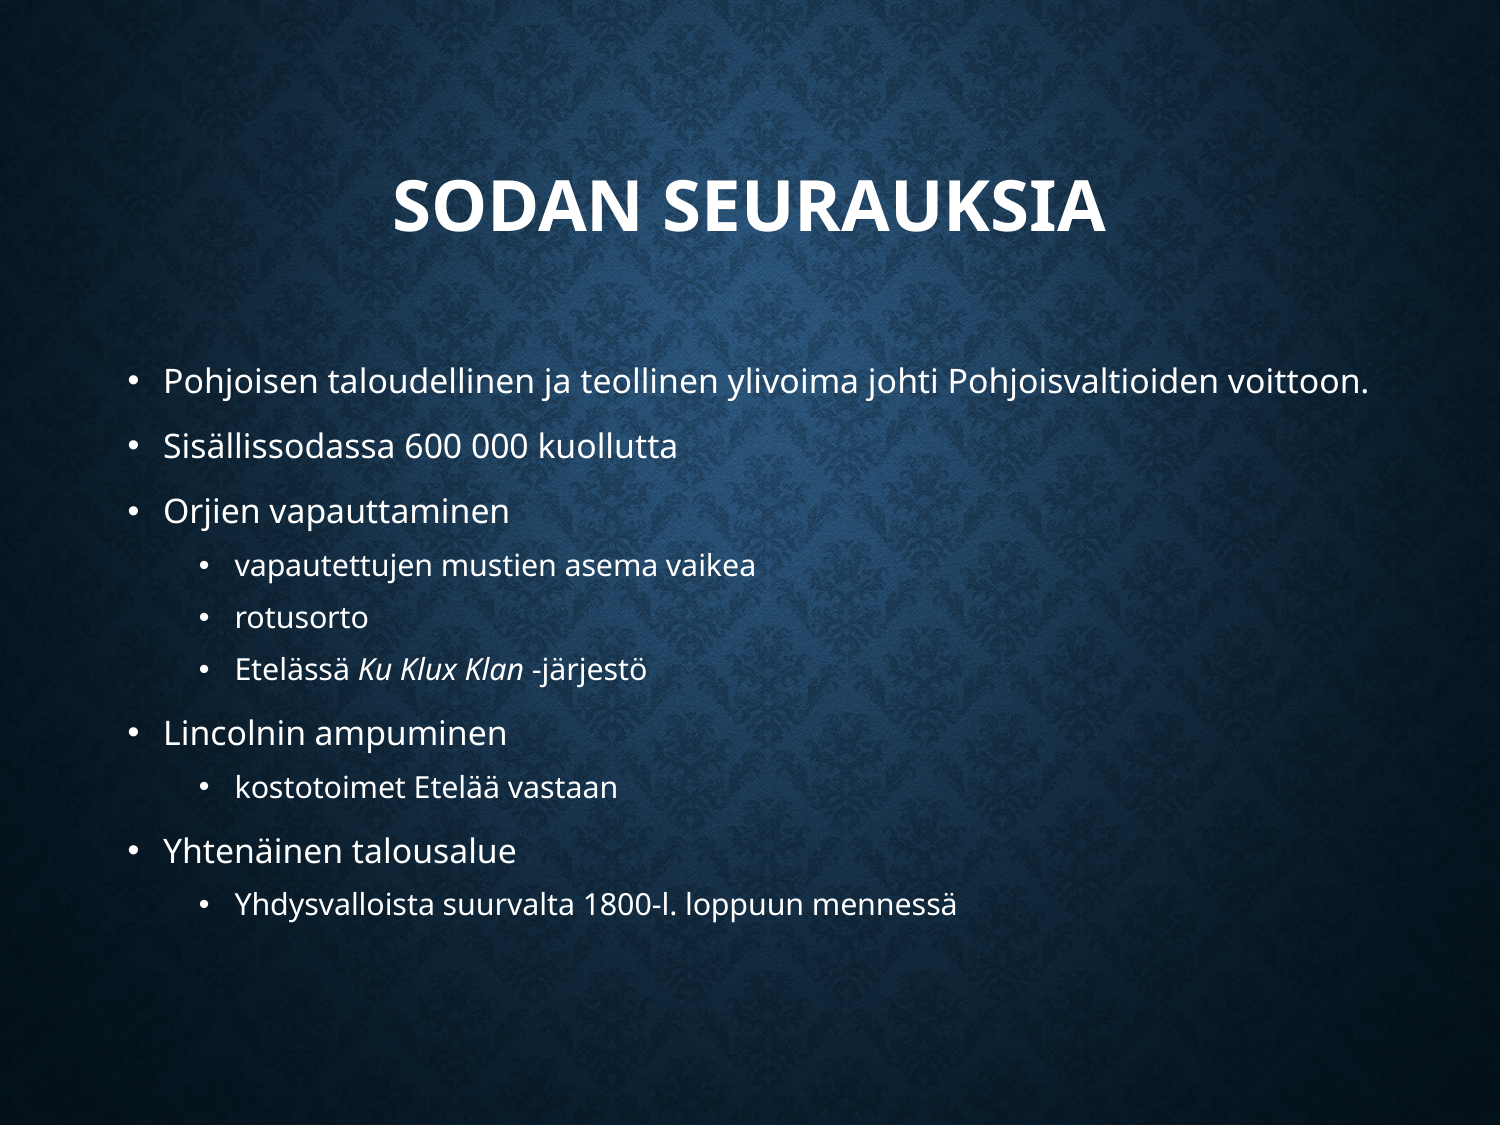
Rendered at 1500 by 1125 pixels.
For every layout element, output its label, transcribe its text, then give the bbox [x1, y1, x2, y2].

list Pohjoisen taloudellinen ja teollinen ylivoima johti Pohjoisvaltioiden voittoon. Sisällissodassa 600 000 kuollutta Orjien vapauttaminen vapautettujen mustien asema vaikea rotusorto Etelässä Ku Klux Klan -järjestö Lincolnin ampuminen kostotoimet Etelää vastaan Yhtenäinen talousalue Yhdysvalloista suurvalta 1800-l. loppuun mennessä [112, 343, 1387, 950]
title Sodan seurauksia [112, 99, 1387, 318]
